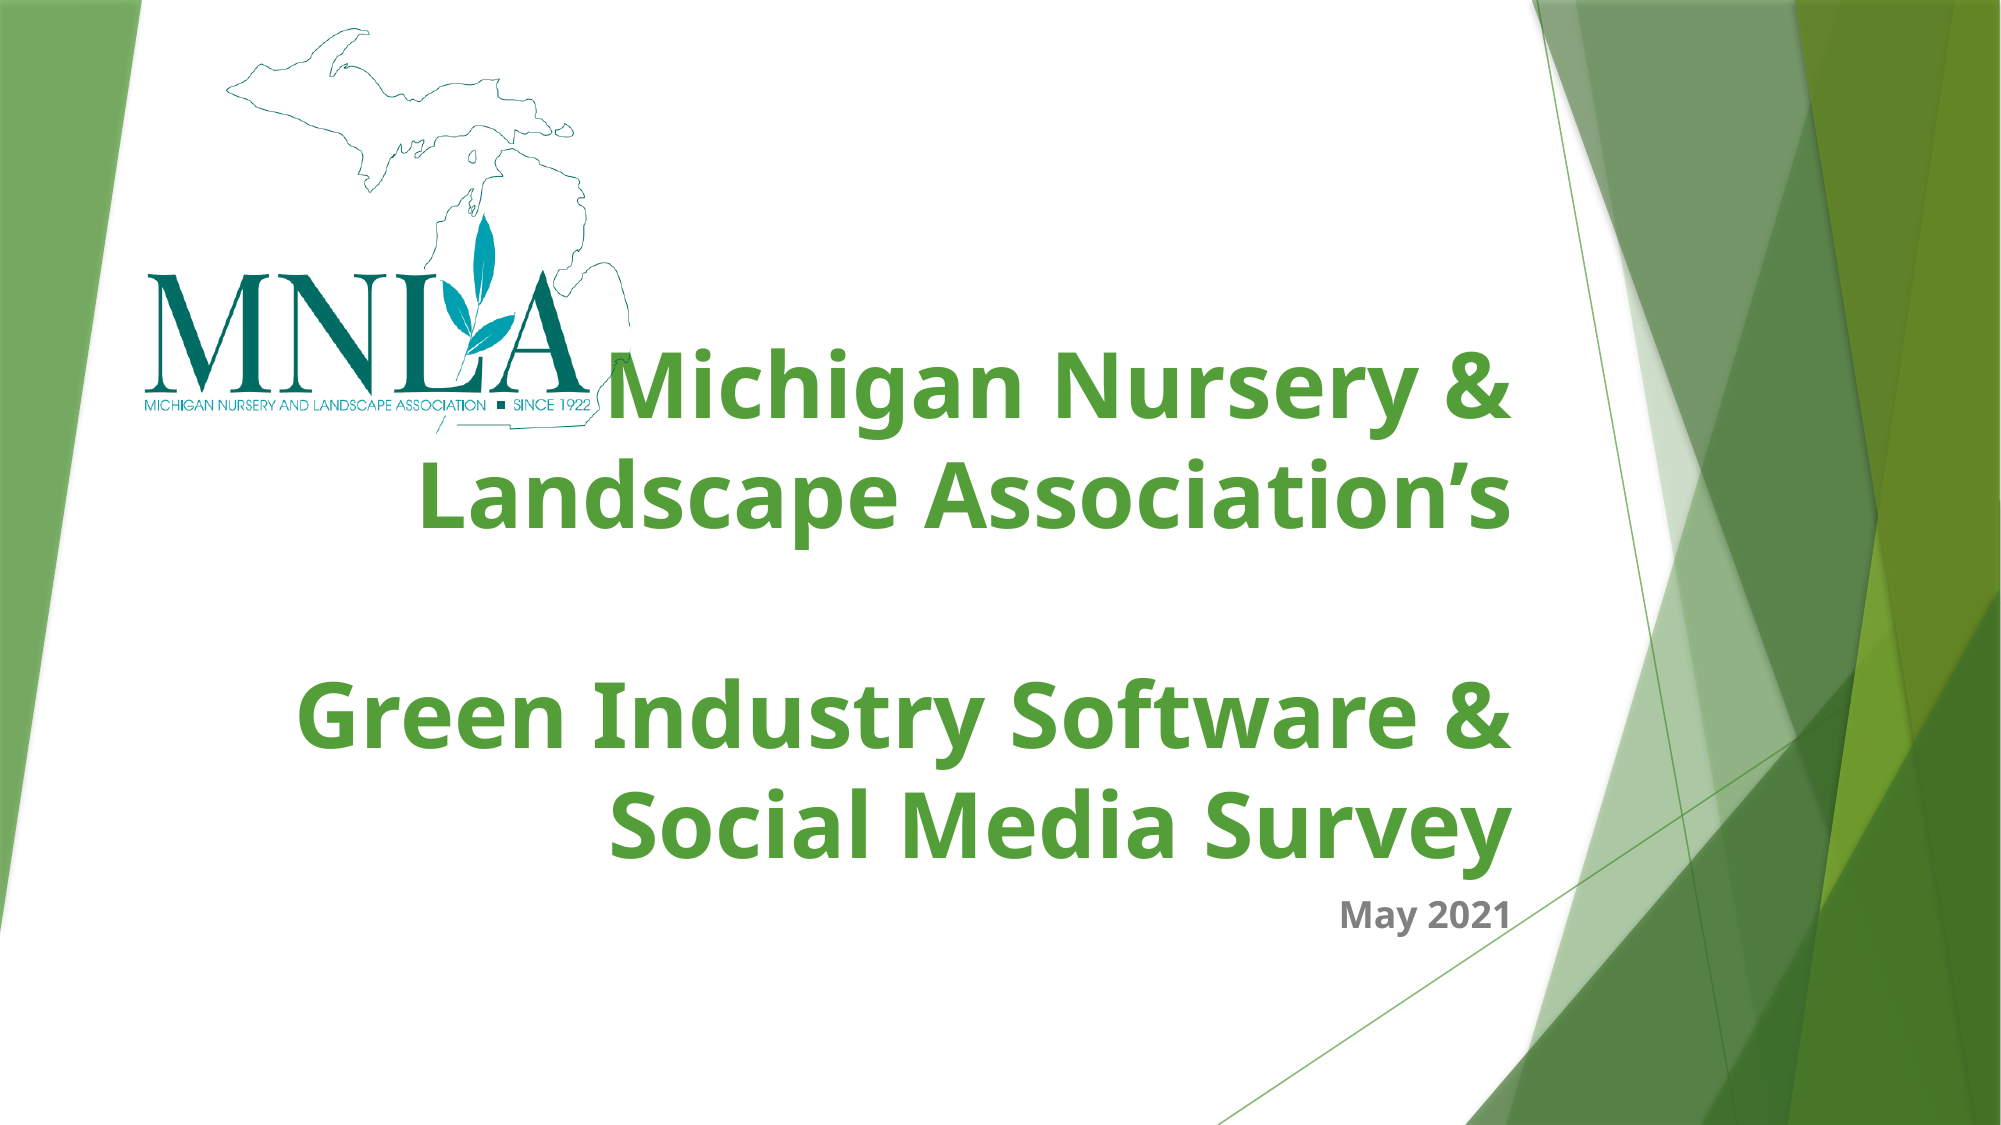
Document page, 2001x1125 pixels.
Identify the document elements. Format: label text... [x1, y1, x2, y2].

title Michigan Nursery & Landscape Association’s Green Industry Software & Social Media Survey [254, 613, 1529, 883]
subtitle May 2021 [254, 883, 1529, 1064]
picture [144, 26, 631, 435]
